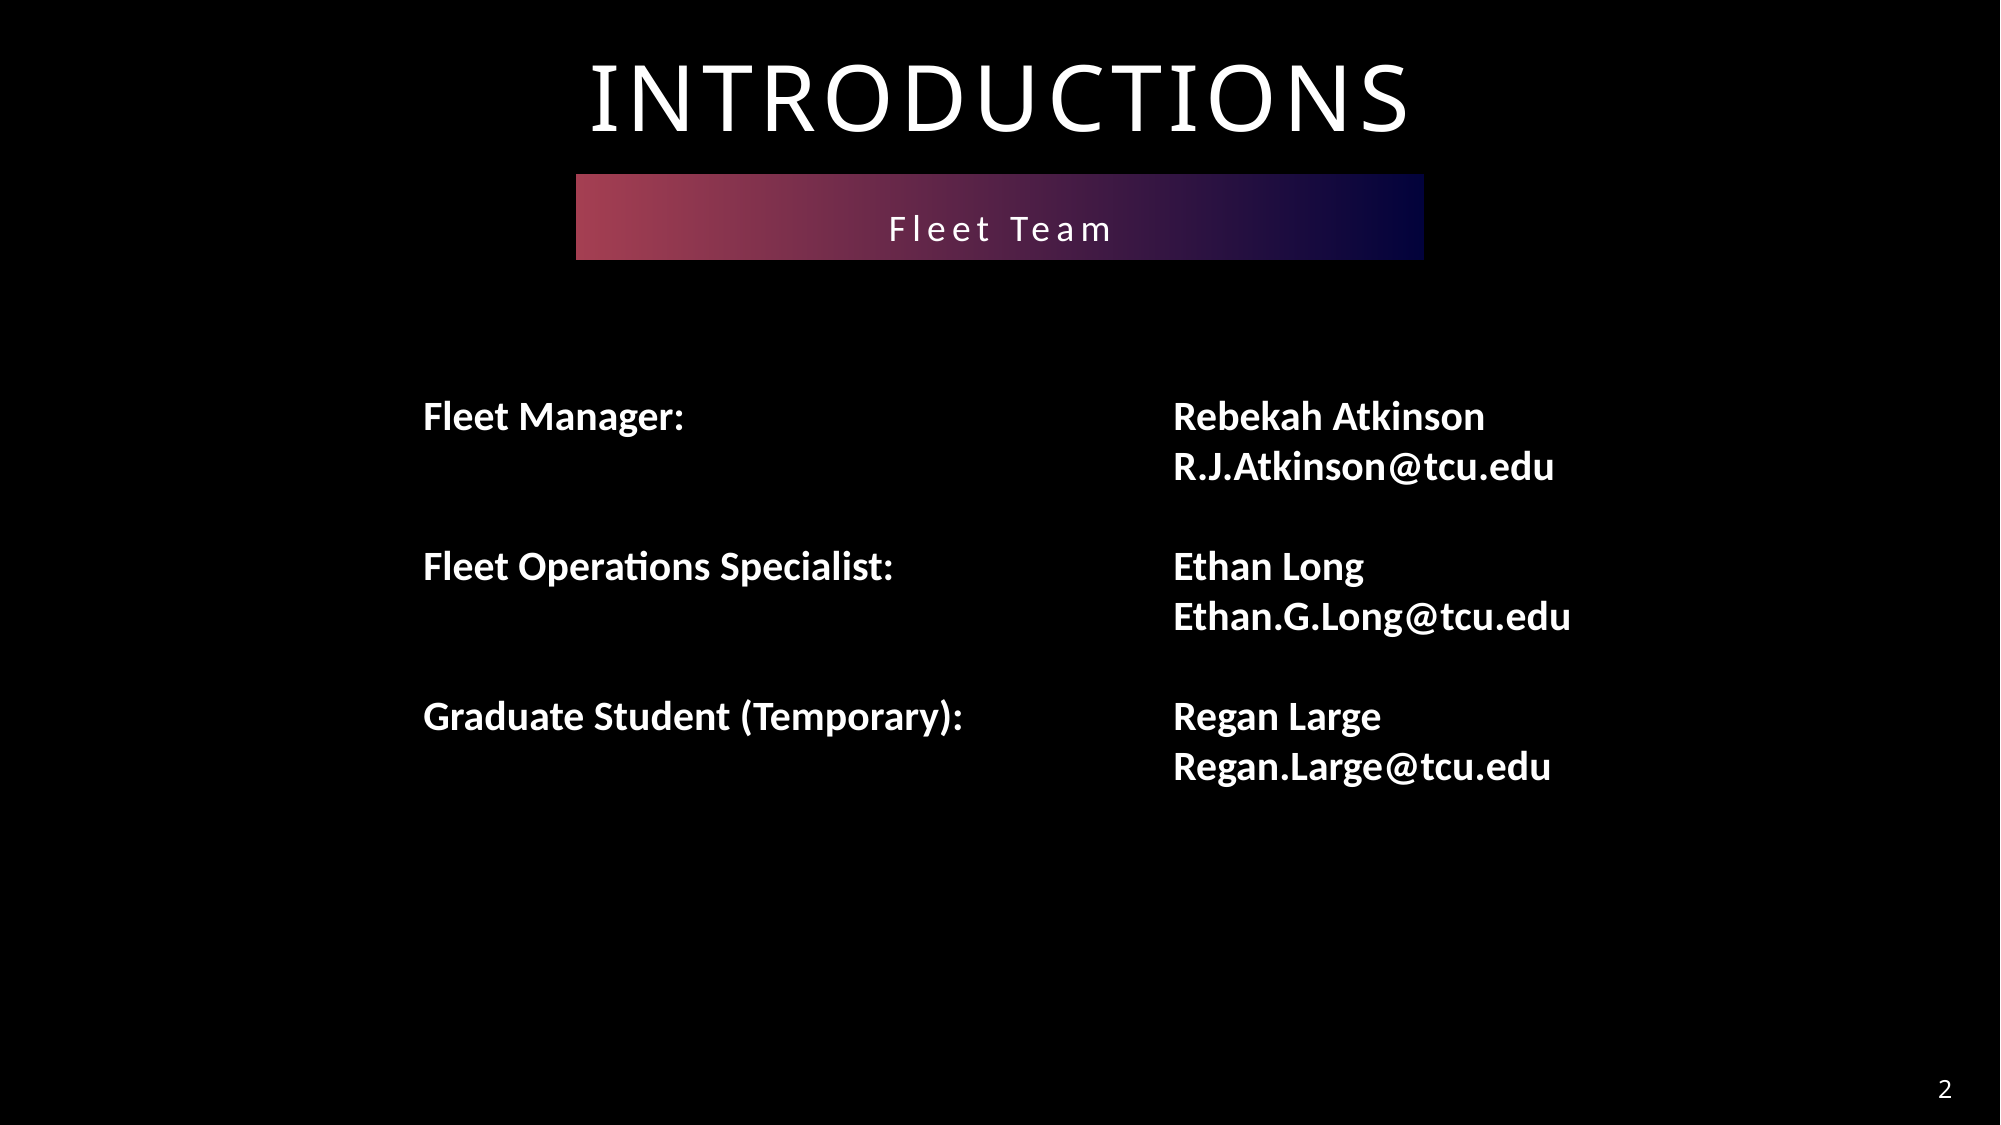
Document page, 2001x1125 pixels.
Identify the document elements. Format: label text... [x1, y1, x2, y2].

list Fleet Manager: Rebekah Atkinson R.J.Atkinson@tcu.edu Fleet Operations Specialist: Ethan Long Ethan.G.Long@tcu.edu Graduate Student (Temporary): Regan Large Regan.Large@tcu.edu [408, 381, 1592, 863]
list Fleet Team [576, 174, 1424, 260]
slide_number 2 [1894, 1061, 1968, 1121]
text_box Introductions [115, 34, 1885, 171]
